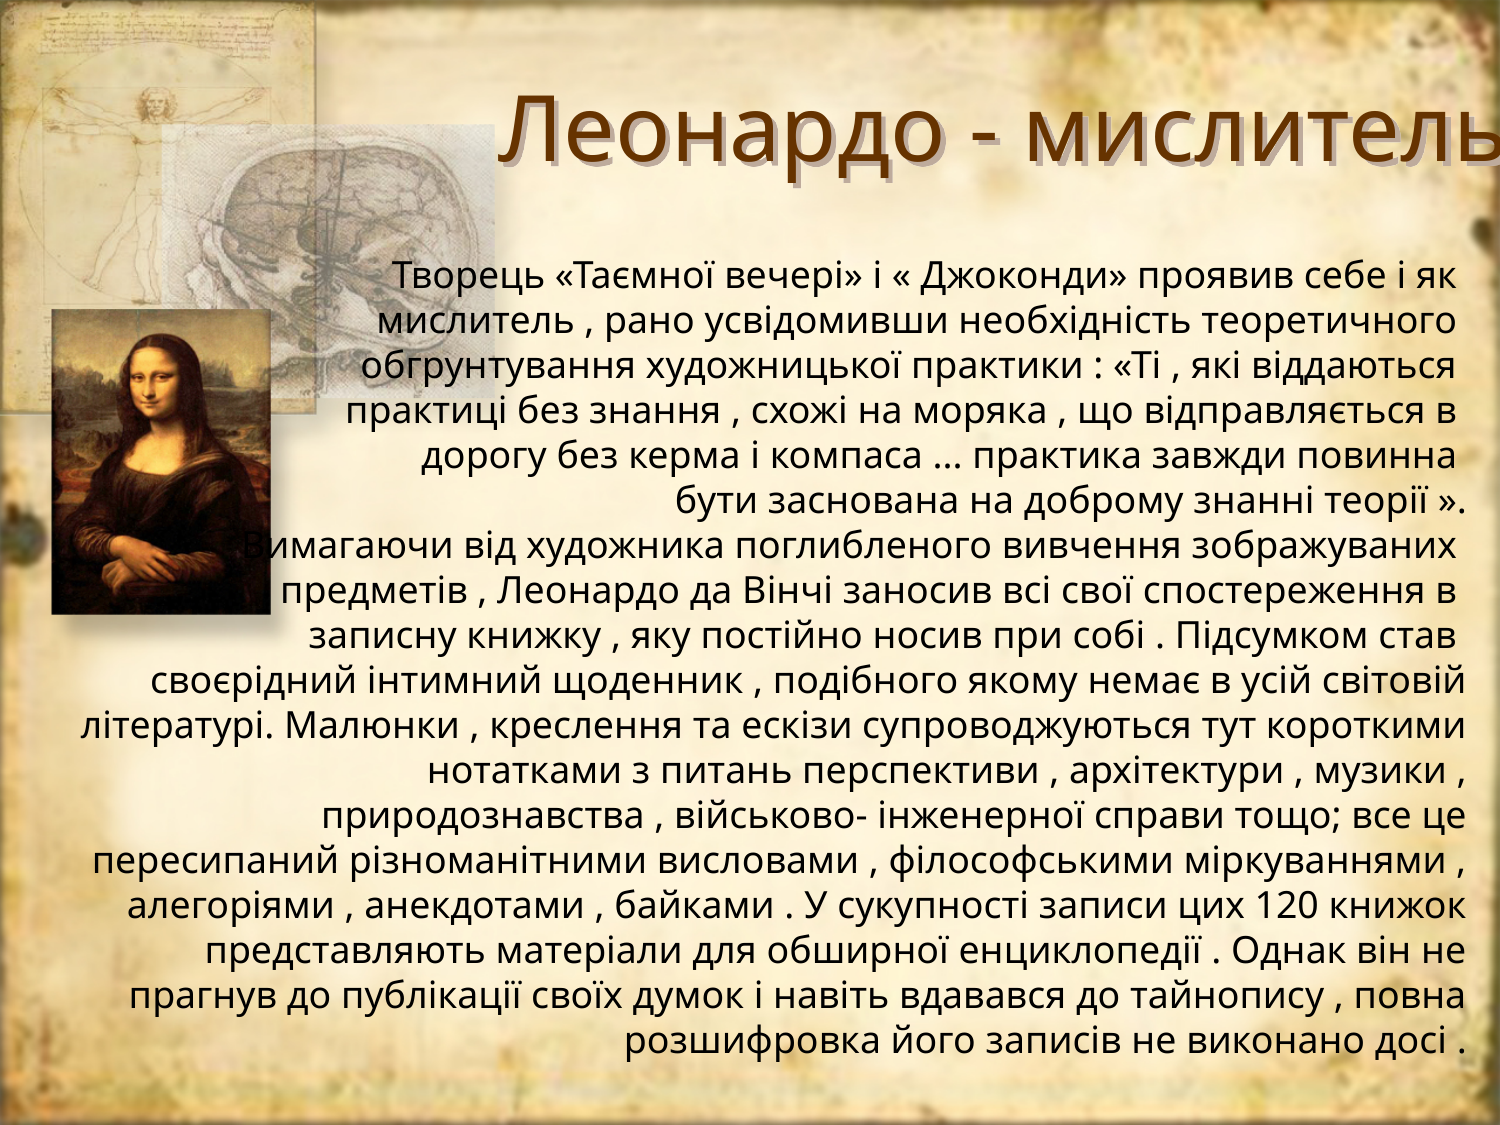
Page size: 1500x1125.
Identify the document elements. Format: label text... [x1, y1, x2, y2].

text_box Творець «Таємної вечері» і « Джоконди» проявив себе і як мислитель , рано усвідомивши необхідність теоретичного обгрунтування художницької практики : «Ті , які віддаються практиці без знання , схожі на моряка , що відправляється в дорогу без керма і компаса ... практика завжди повинна бути заснована на доброму знанні теорії ». Вимагаючи від художника поглибленого вивчення зображуваних предметів , Леонардо да Вінчі заносив всі свої спостереження в записну книжку , яку постійно носив при собі . Підсумком став своєрідний інтимний щоденник , подібного якому немає в усій світовій літературі. Малюнки , креслення та ескізи супроводжуються тут короткими нотатками з питань перспективи , архітектури , музики , природознавства , військово- інженерної справи тощо; все це пересипаний різноманітними висловами , філософськими міркуваннями , алегоріями , анекдотами , байками . У сукупності записи цих 120 книжок представляють матеріали для обширної енциклопедії . Однак він не прагнув до публікації своїх думок і навіть вдавався до тайнопису , повна розшифровка його записів не виконано досі . [64, 243, 1483, 1069]
picture [0, 0, 1500, 1125]
title Леонардо - мислитель [431, 30, 1500, 219]
